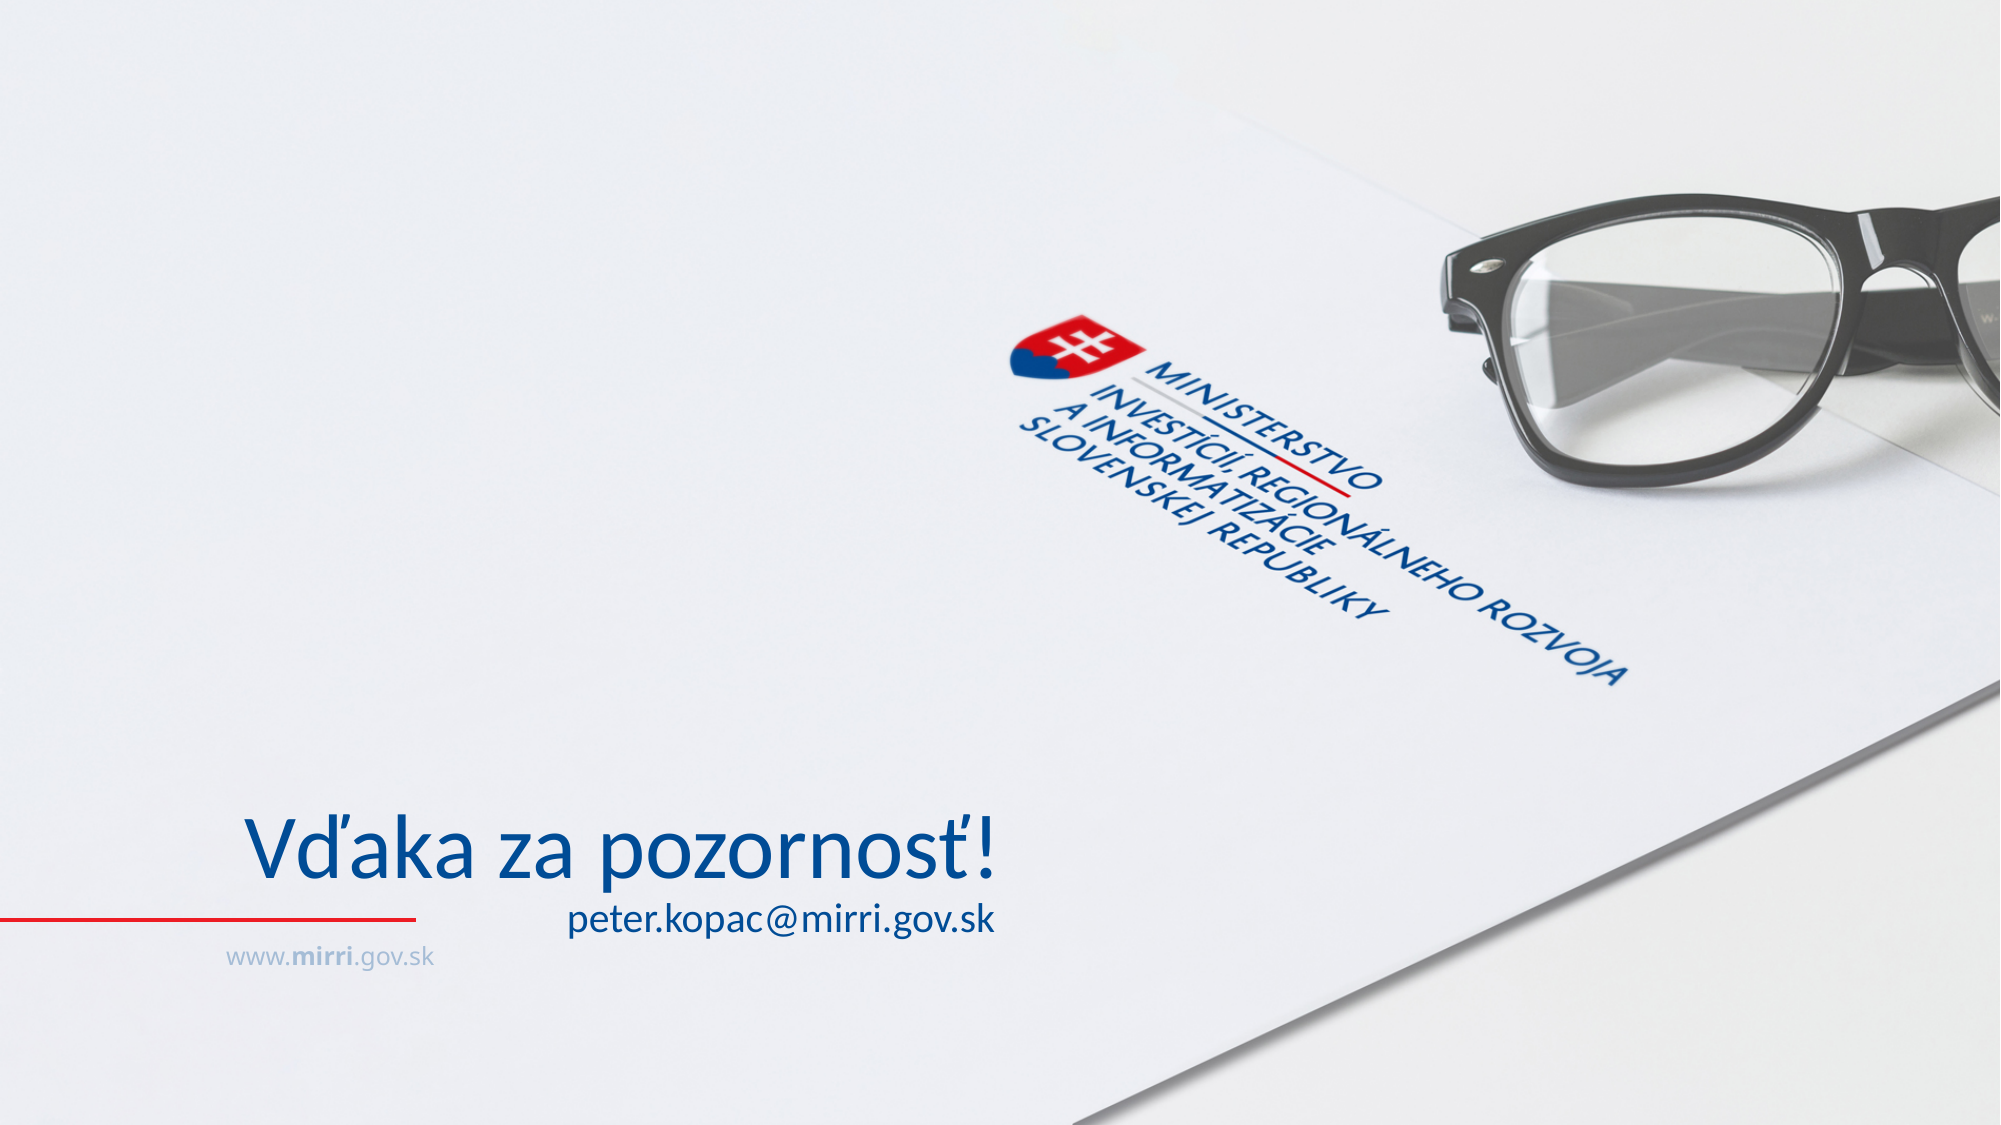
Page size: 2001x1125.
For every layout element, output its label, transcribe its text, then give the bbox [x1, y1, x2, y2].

title Vďaka za pozornosť! [244, 787, 1046, 910]
picture [0, 0, 2000, 1125]
text_box peter.kopac@mirri.gov.sk [566, 890, 1023, 959]
